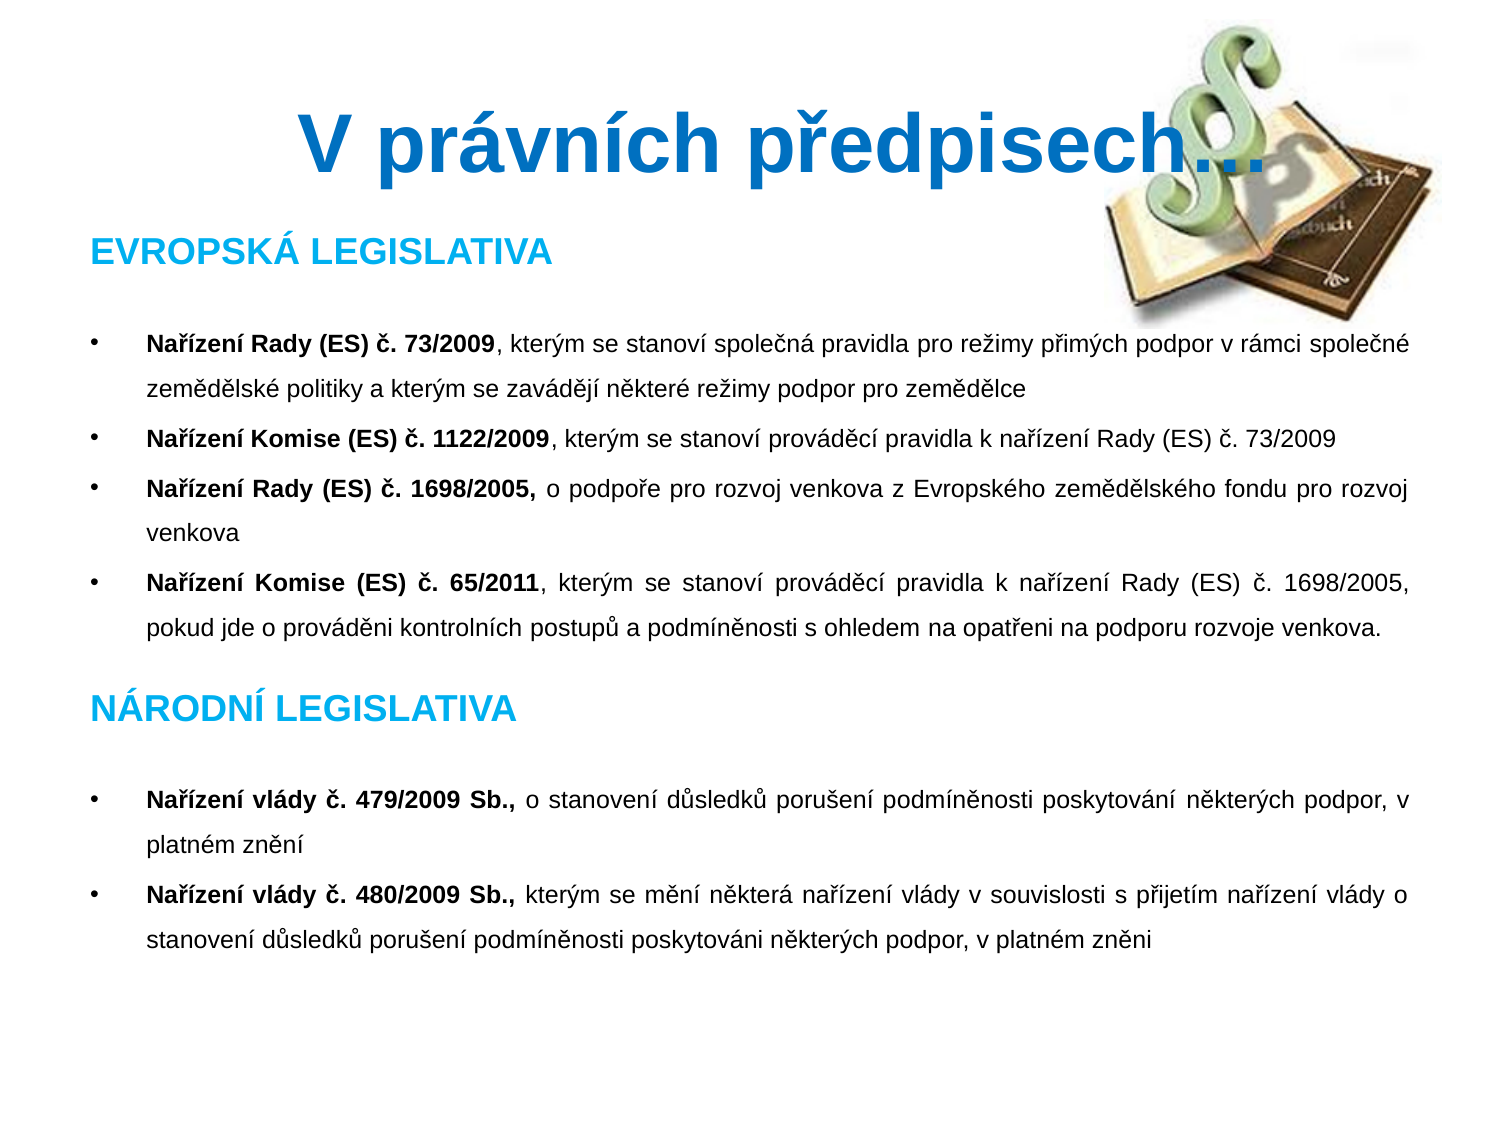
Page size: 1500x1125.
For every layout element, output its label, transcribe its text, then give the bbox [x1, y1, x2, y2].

title V právních předpisech… [75, 45, 1099, 233]
picture [1104, 18, 1443, 329]
list EVROPSKÁ LEGISLATIVA Nařízení Rady (ES) č. 73/2009, kterým se stanoví společná pravidla pro režimy přimých podpor v rámci společné zemědělské politiky a kterým se zavádějí některé režimy podpor pro zemědělce Nařízení Komise (ES) č. 1122/2009, kterým se stanoví prováděcí pravidla k nařízení Rady (ES) č. 73/2009 Nařízení Rady (ES) č. 1698/2005, o podpoře pro rozvoj venkova z Evropského zemědělského fondu pro rozvoj venkova Nařízení Komise (ES) č. 65/2011, kterým se stanoví prováděcí pravidla k nařízení Rady (ES) č. 1698/2005, pokud jde o prováděni kontrolních postupů a podmíněnosti s ohledem na opatřeni na podporu rozvoje venkova. NÁRODNÍ LEGISLATIVA Nařízení vlády č. 479/2009 Sb., o stanovení důsledků porušení podmíněnosti poskytování některých podpor, v platném znění Nařízení vlády č. 480/2009 Sb., kterým se mění některá nařízení vlády v souvislosti s přijetím nařízení vlády o stanovení důsledků porušení podmíněnosti poskytováni některých podpor, v platném zněni [75, 233, 1425, 1047]
